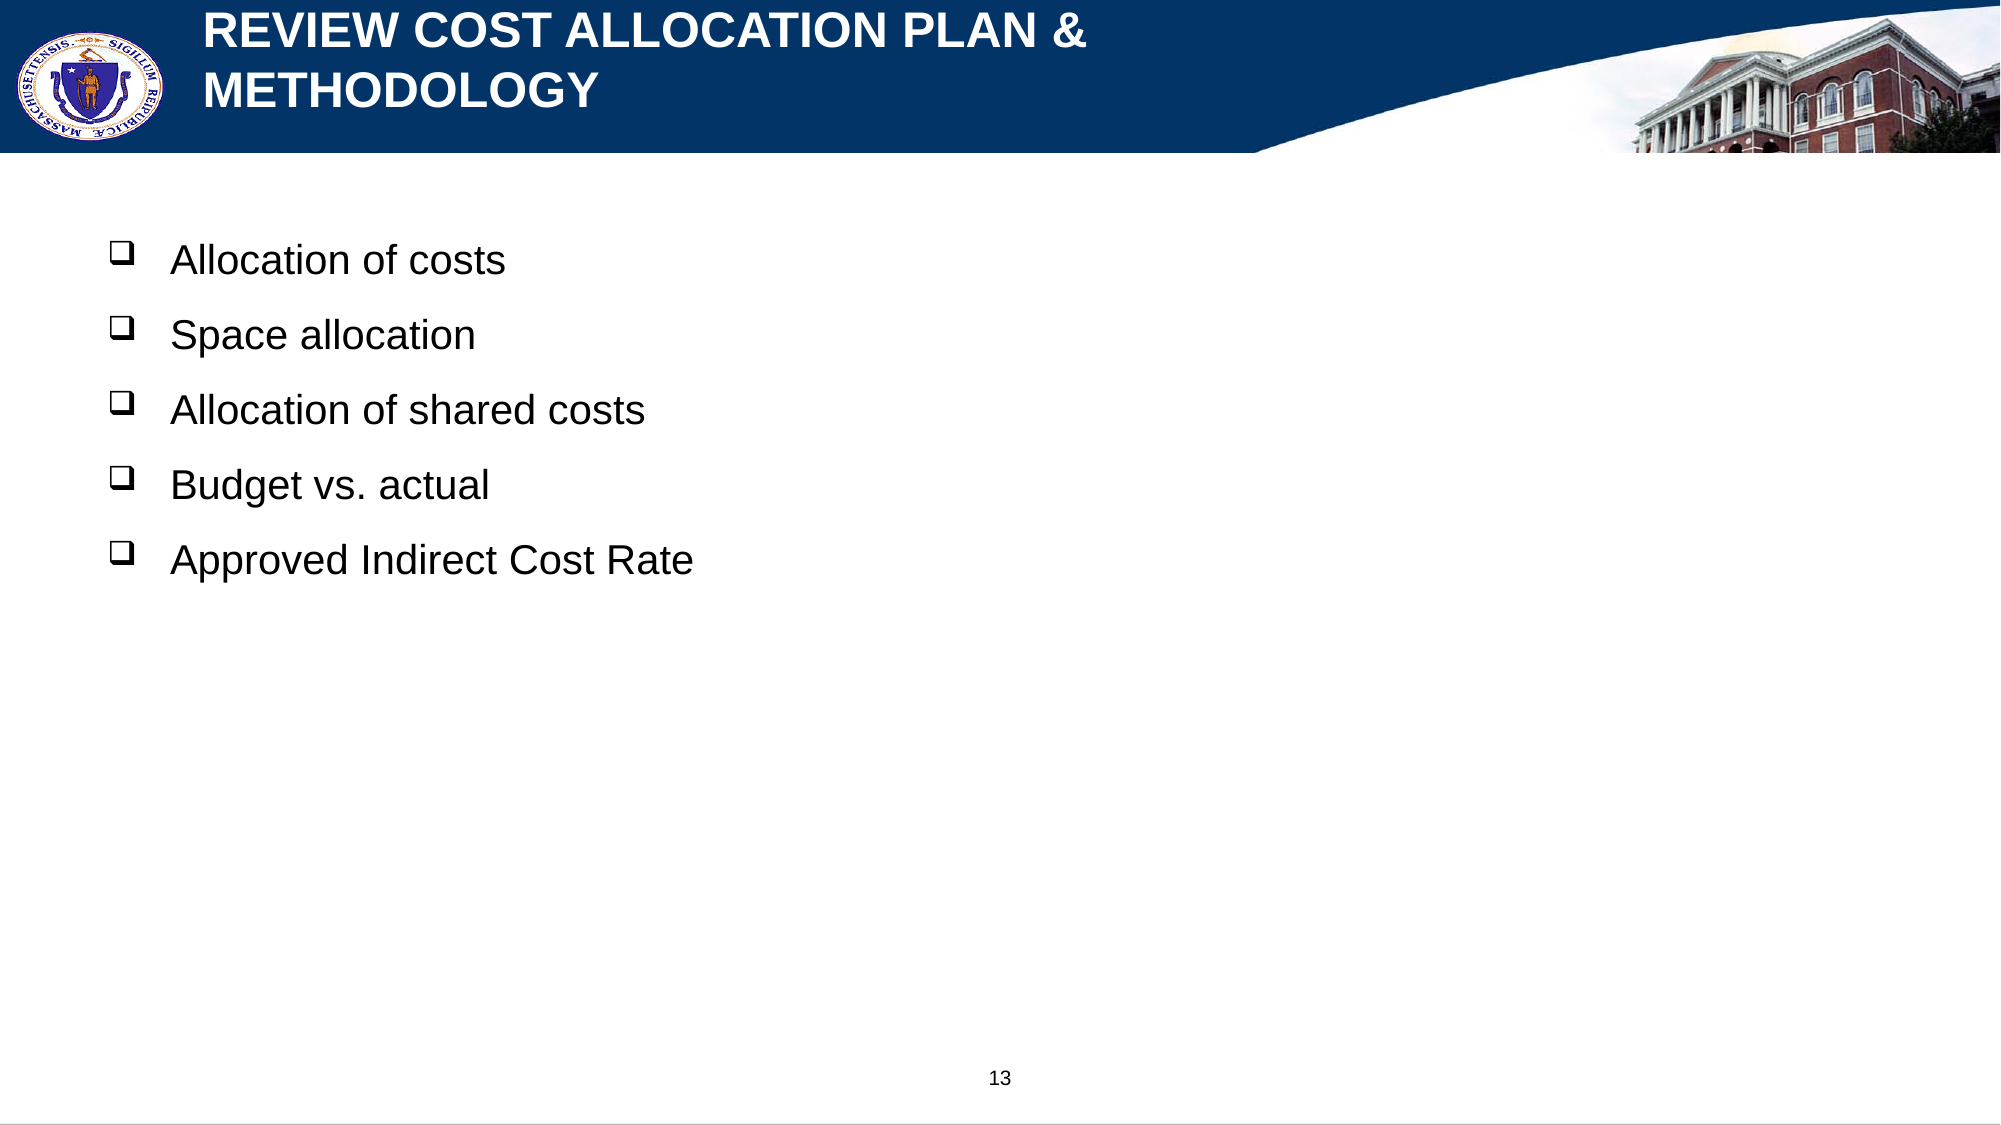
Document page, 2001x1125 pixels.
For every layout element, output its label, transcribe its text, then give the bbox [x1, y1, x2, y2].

list Allocation of costs Space allocation Allocation of shared costs Budget vs. actual Approved Indirect Cost Rate [99, 224, 1676, 1076]
picture [0, 0, 2001, 153]
title Review Cost Allocation Plan & Methodology [187, 0, 1427, 126]
